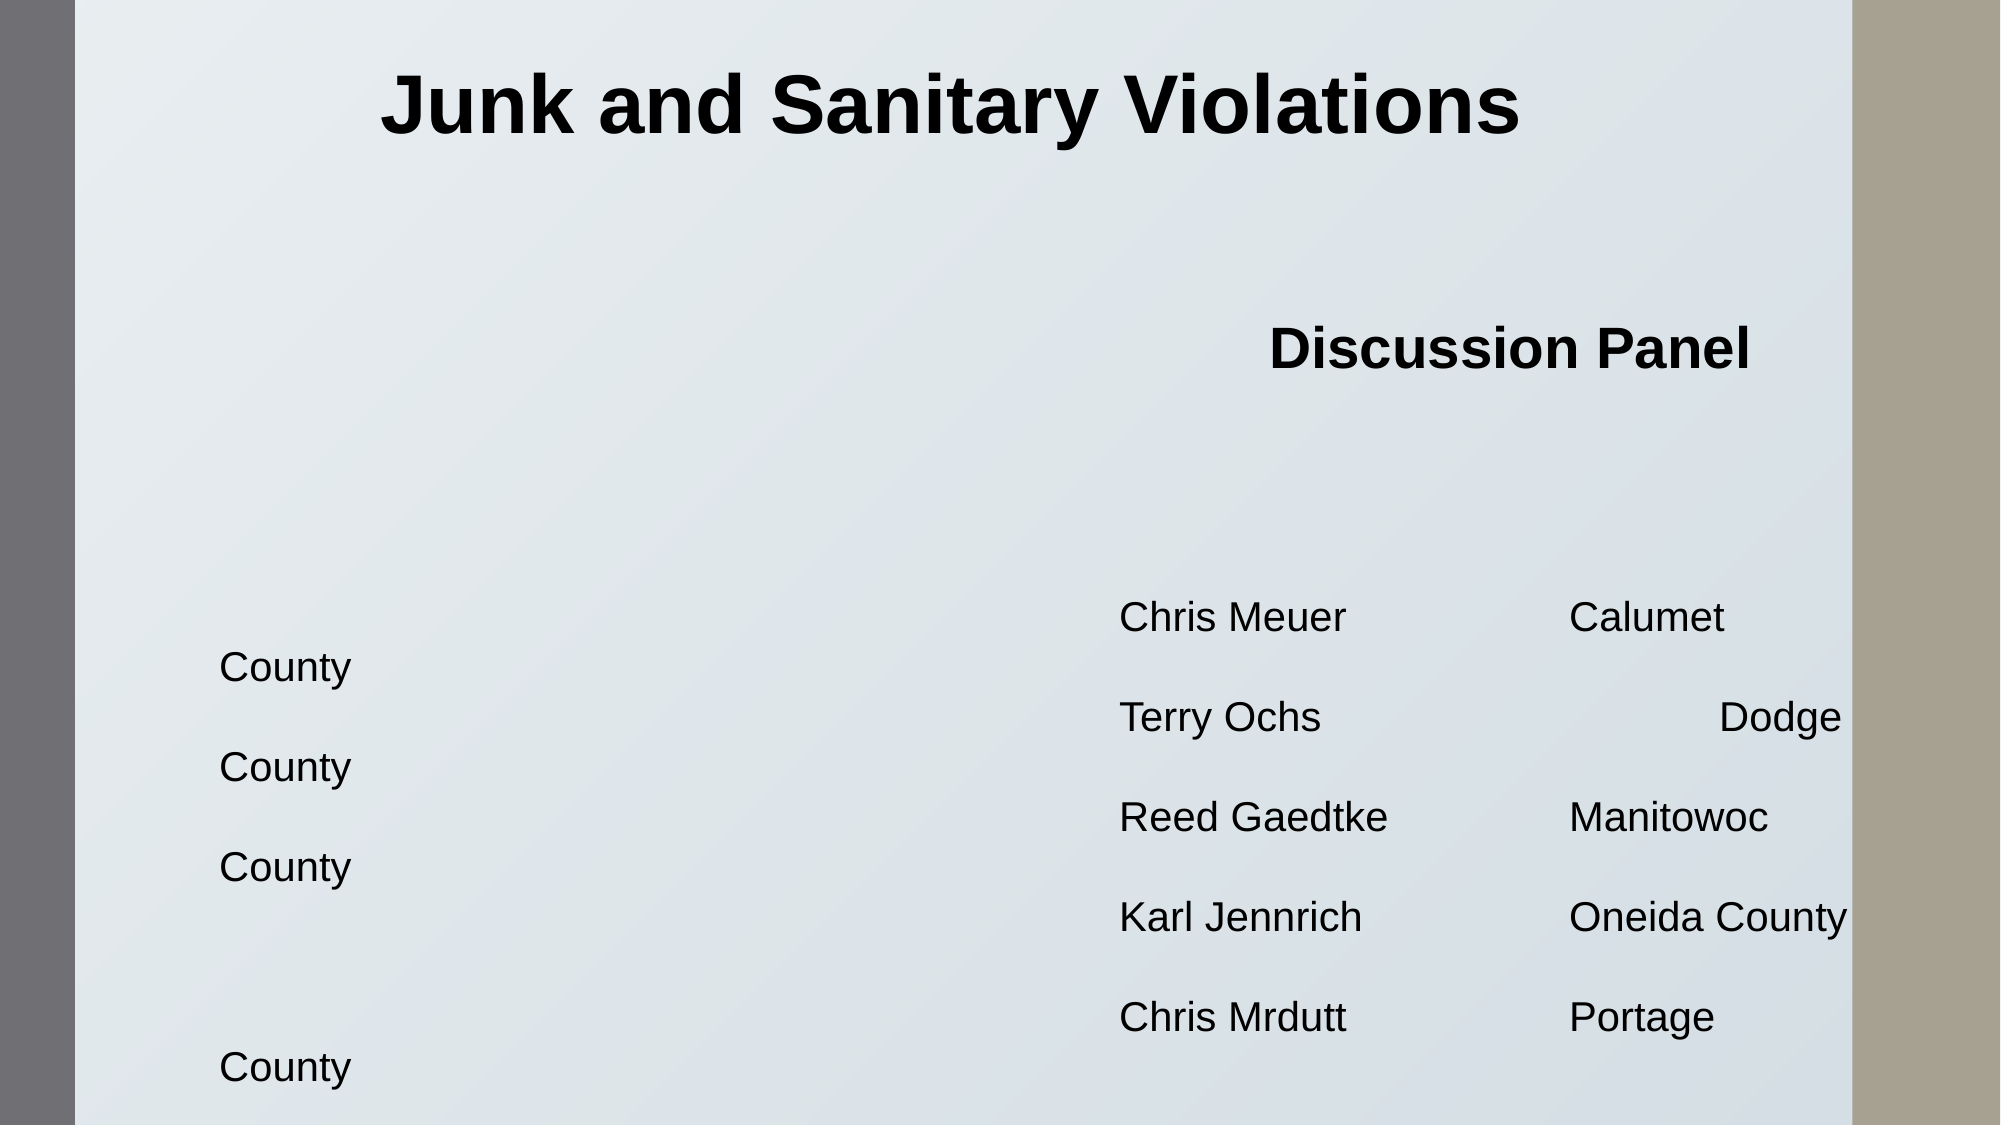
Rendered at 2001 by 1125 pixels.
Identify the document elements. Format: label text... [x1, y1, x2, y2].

text_box Discussion Panel Chris Meuer Calumet County Terry Ochs Dodge County Reed Gaedtke Manitowoc County Karl Jennrich Oneida County Chris Mrdutt Portage County [204, 302, 1869, 1098]
subtitle Junk and Sanitary Violations [220, 49, 1683, 235]
